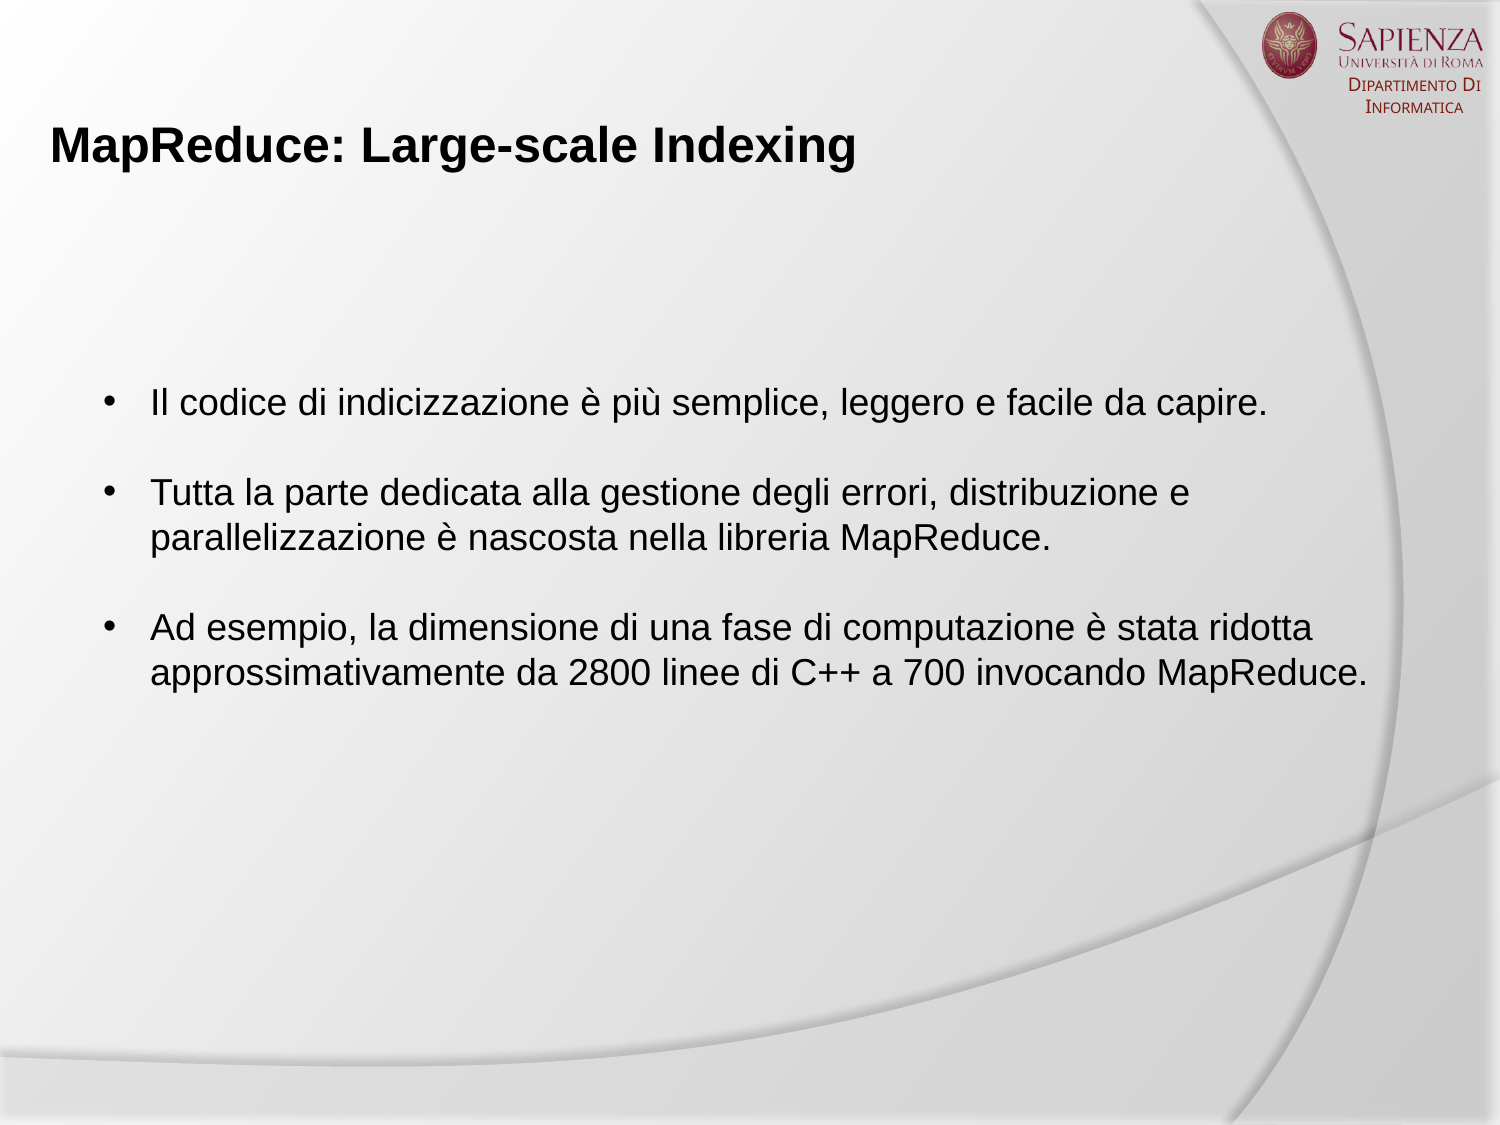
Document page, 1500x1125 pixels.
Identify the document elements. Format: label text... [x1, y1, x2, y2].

picture [1261, 11, 1483, 79]
text_box DIPARTIMENTO DI INFORMATICA [1311, 64, 1500, 125]
text_box MapReduce: Large-scale Indexing [35, 105, 1264, 181]
text_box Il codice di indicizzazione è più semplice, leggero e facile da capire. Tutta la parte dedicata alla gestione degli errori, distribuzione e parallelizzazione è nascosta nella libreria MapReduce. Ad esempio, la dimensione di una fase di computazione è stata ridotta approssimativamente da 2800 linee di C++ a 700 invocando MapReduce. [88, 325, 1413, 701]
